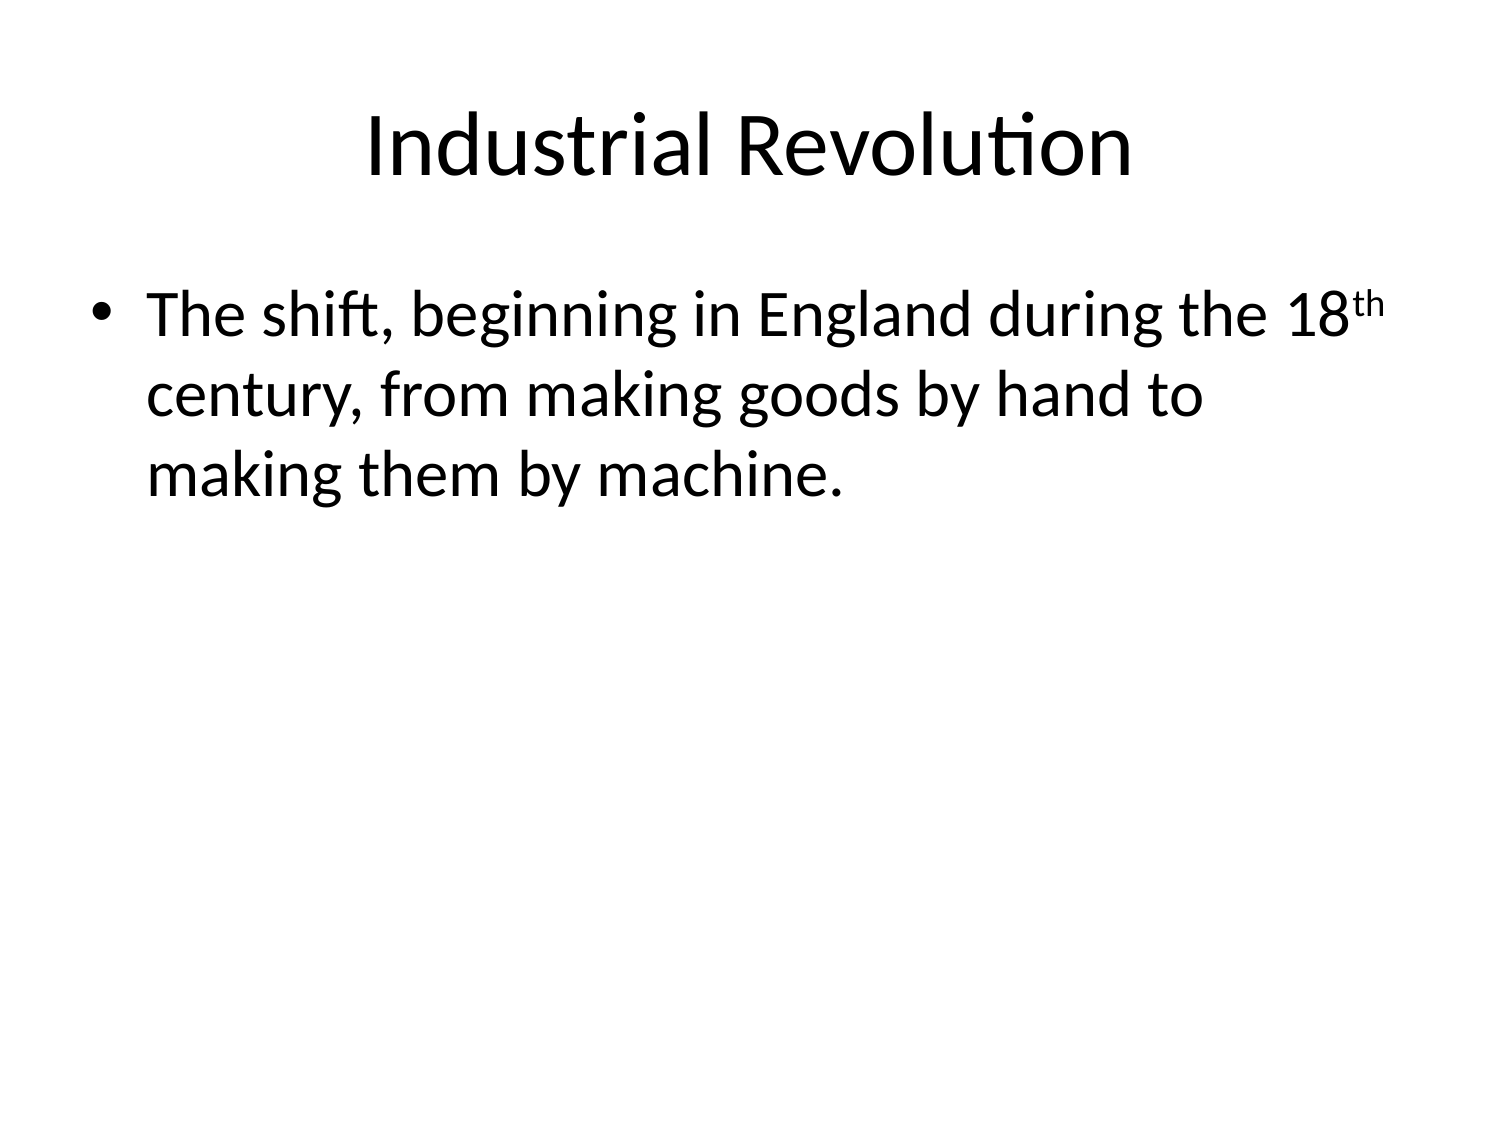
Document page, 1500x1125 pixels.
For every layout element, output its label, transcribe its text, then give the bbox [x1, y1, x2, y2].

title Industrial Revolution [75, 45, 1425, 233]
list The shift, beginning in England during the 18th century, from making goods by hand to making them by machine. [75, 262, 1425, 1005]
